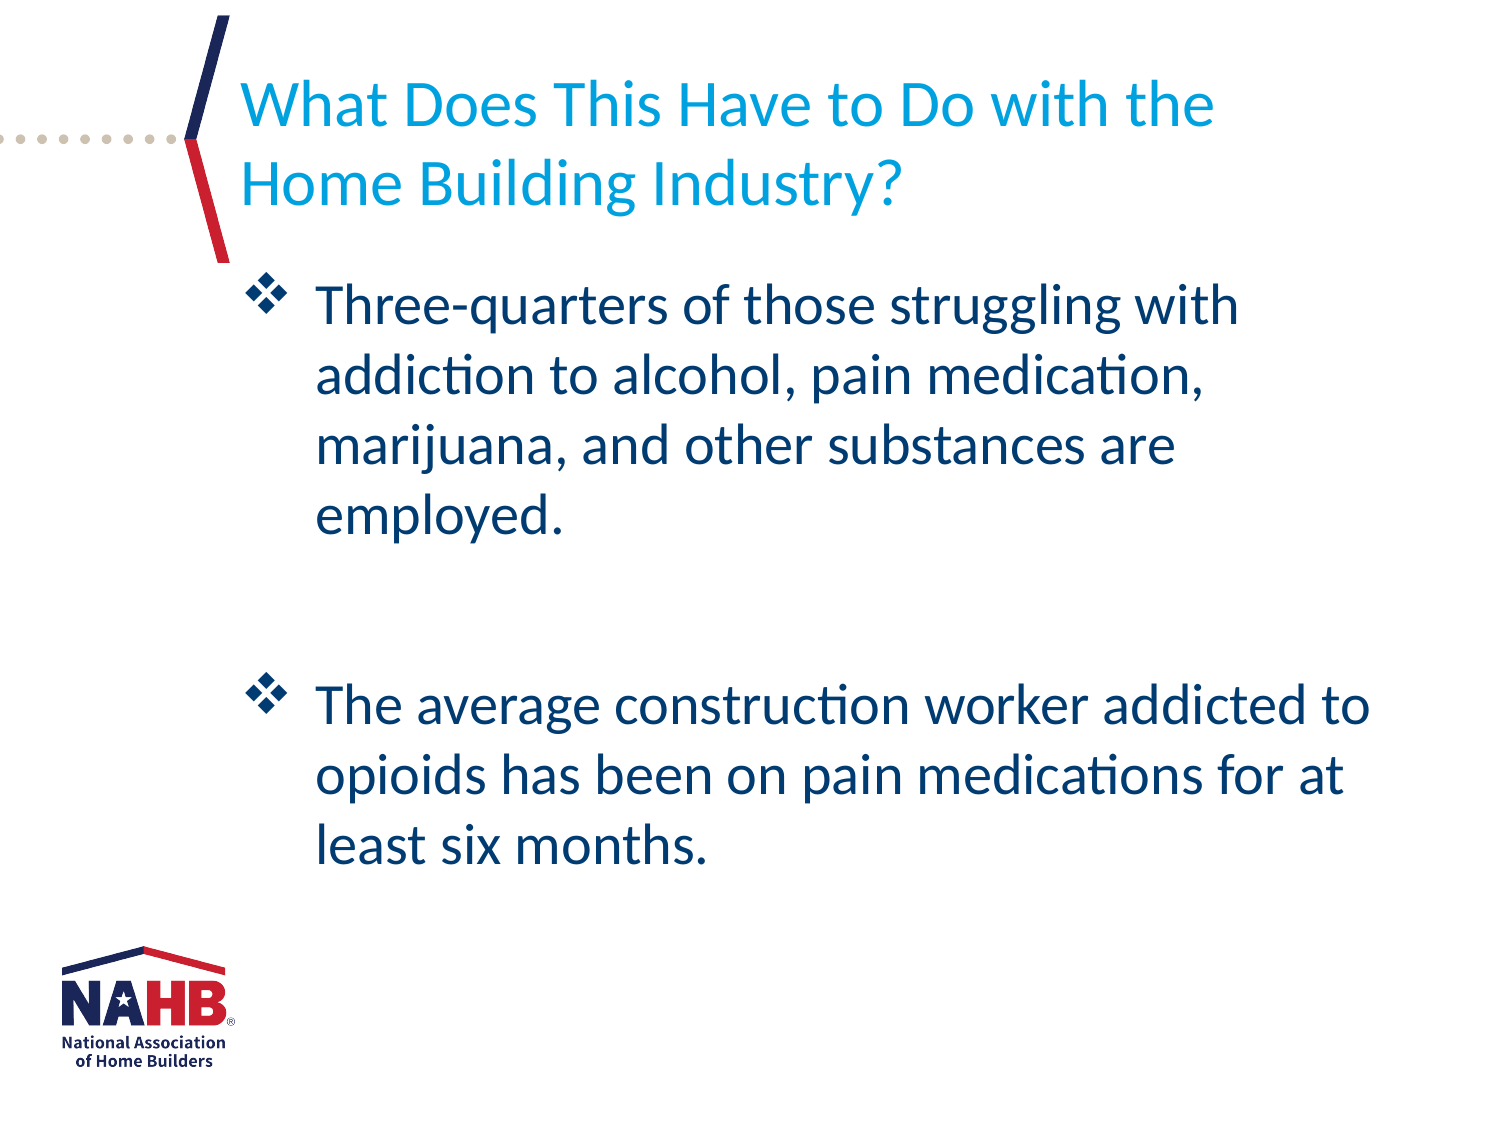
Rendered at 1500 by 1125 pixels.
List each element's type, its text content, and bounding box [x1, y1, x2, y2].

list What Does This Have to Do with the Home Building Industry? [240, 15, 1385, 263]
picture [0, 16, 229, 263]
picture [62, 946, 235, 1067]
list Three-quarters of those struggling with addiction to alcohol, pain medication, marijuana, and other substances are employed. The average construction worker addicted to opioids has been on pain medications for at least six months. [240, 265, 1385, 972]
